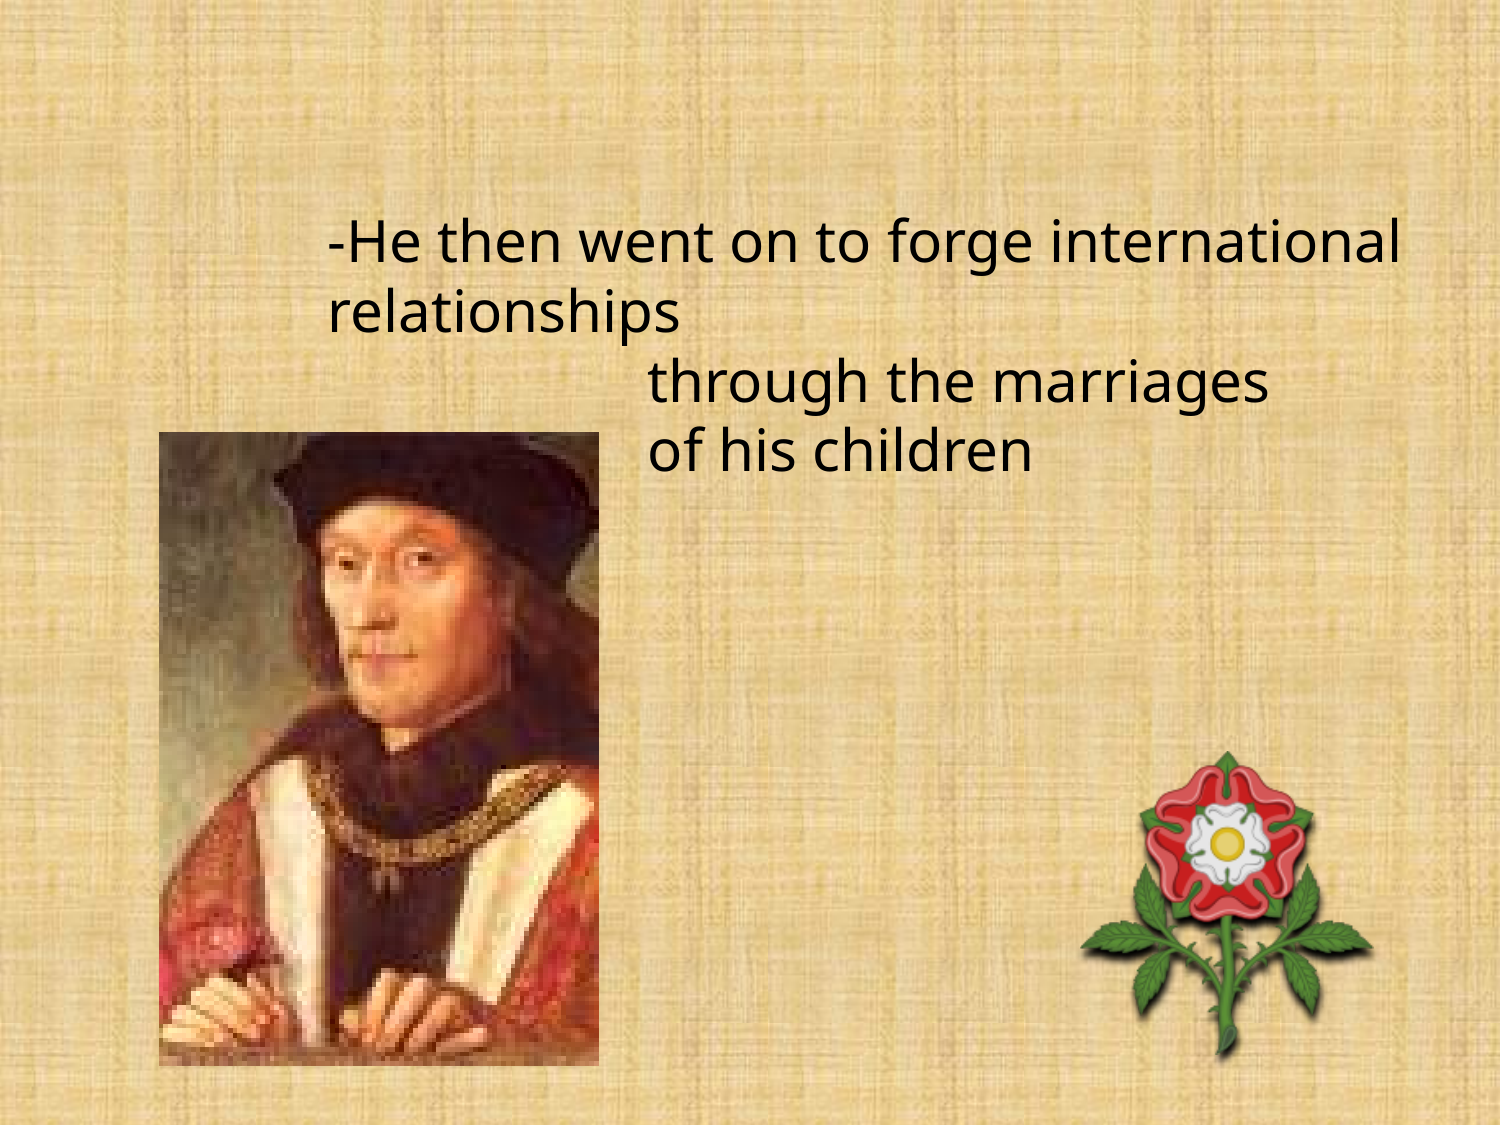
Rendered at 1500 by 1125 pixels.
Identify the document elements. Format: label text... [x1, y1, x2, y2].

text_box -He then went on to forge international relationships through the marriages of his children [312, 196, 1471, 491]
picture [0, 0, 1500, 1125]
